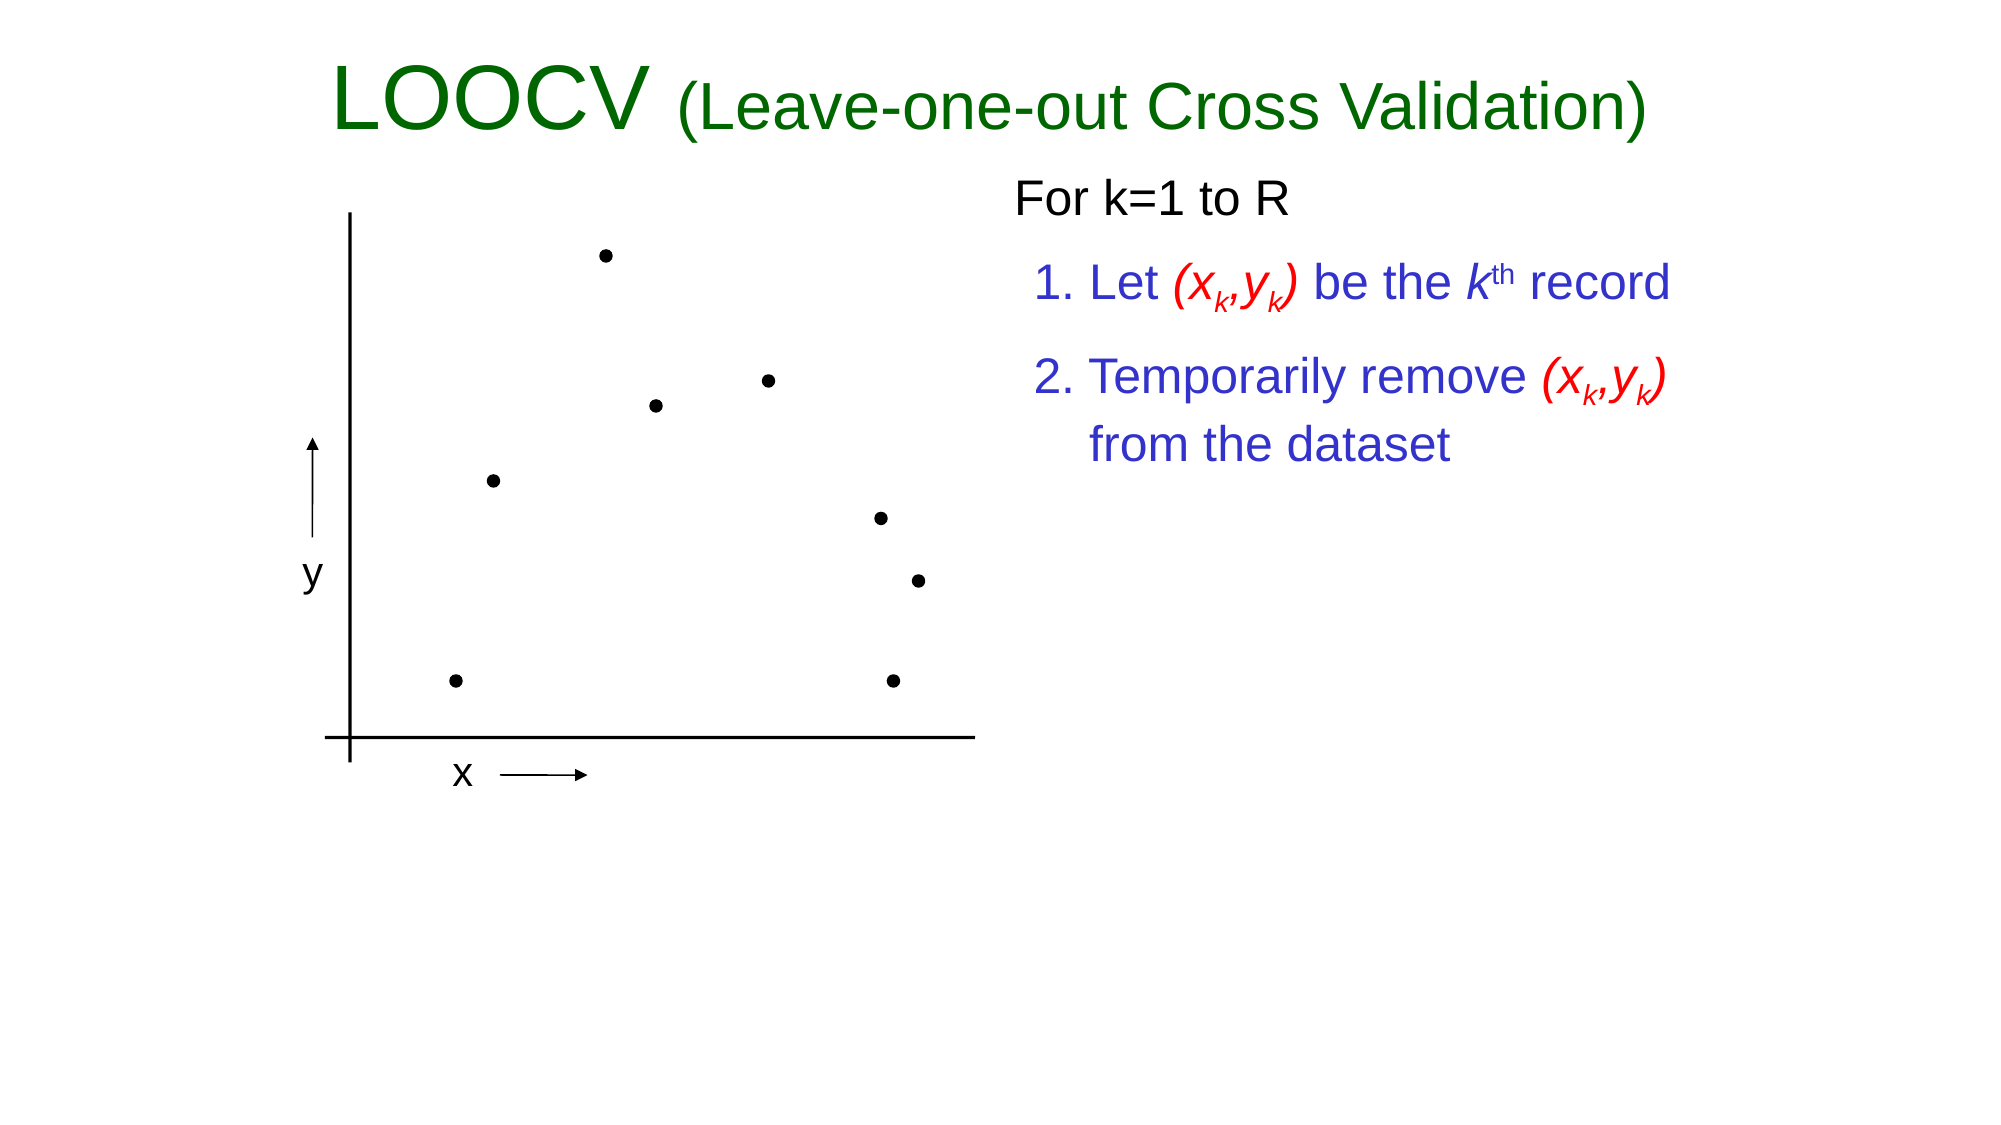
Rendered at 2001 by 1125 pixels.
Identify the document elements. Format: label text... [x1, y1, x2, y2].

text_box [887, 675, 900, 687]
text_box [650, 399, 663, 412]
text_box [600, 249, 612, 262]
title LOOCV (Leave-one-out Cross Validation) [289, 29, 1690, 155]
text_box [499, 768, 588, 782]
text_box x [437, 737, 488, 803]
text_box [912, 575, 925, 588]
text_box [450, 675, 462, 687]
text_box [875, 512, 888, 525]
text_box y [287, 537, 338, 603]
text_box [306, 437, 319, 538]
text_box For k=1 to R 1. Let (xk,yk) be the kth record 2. Temporarily remove (xk,yk) from the dataset [999, 157, 1722, 479]
text_box [487, 474, 500, 487]
text_box [762, 375, 775, 387]
